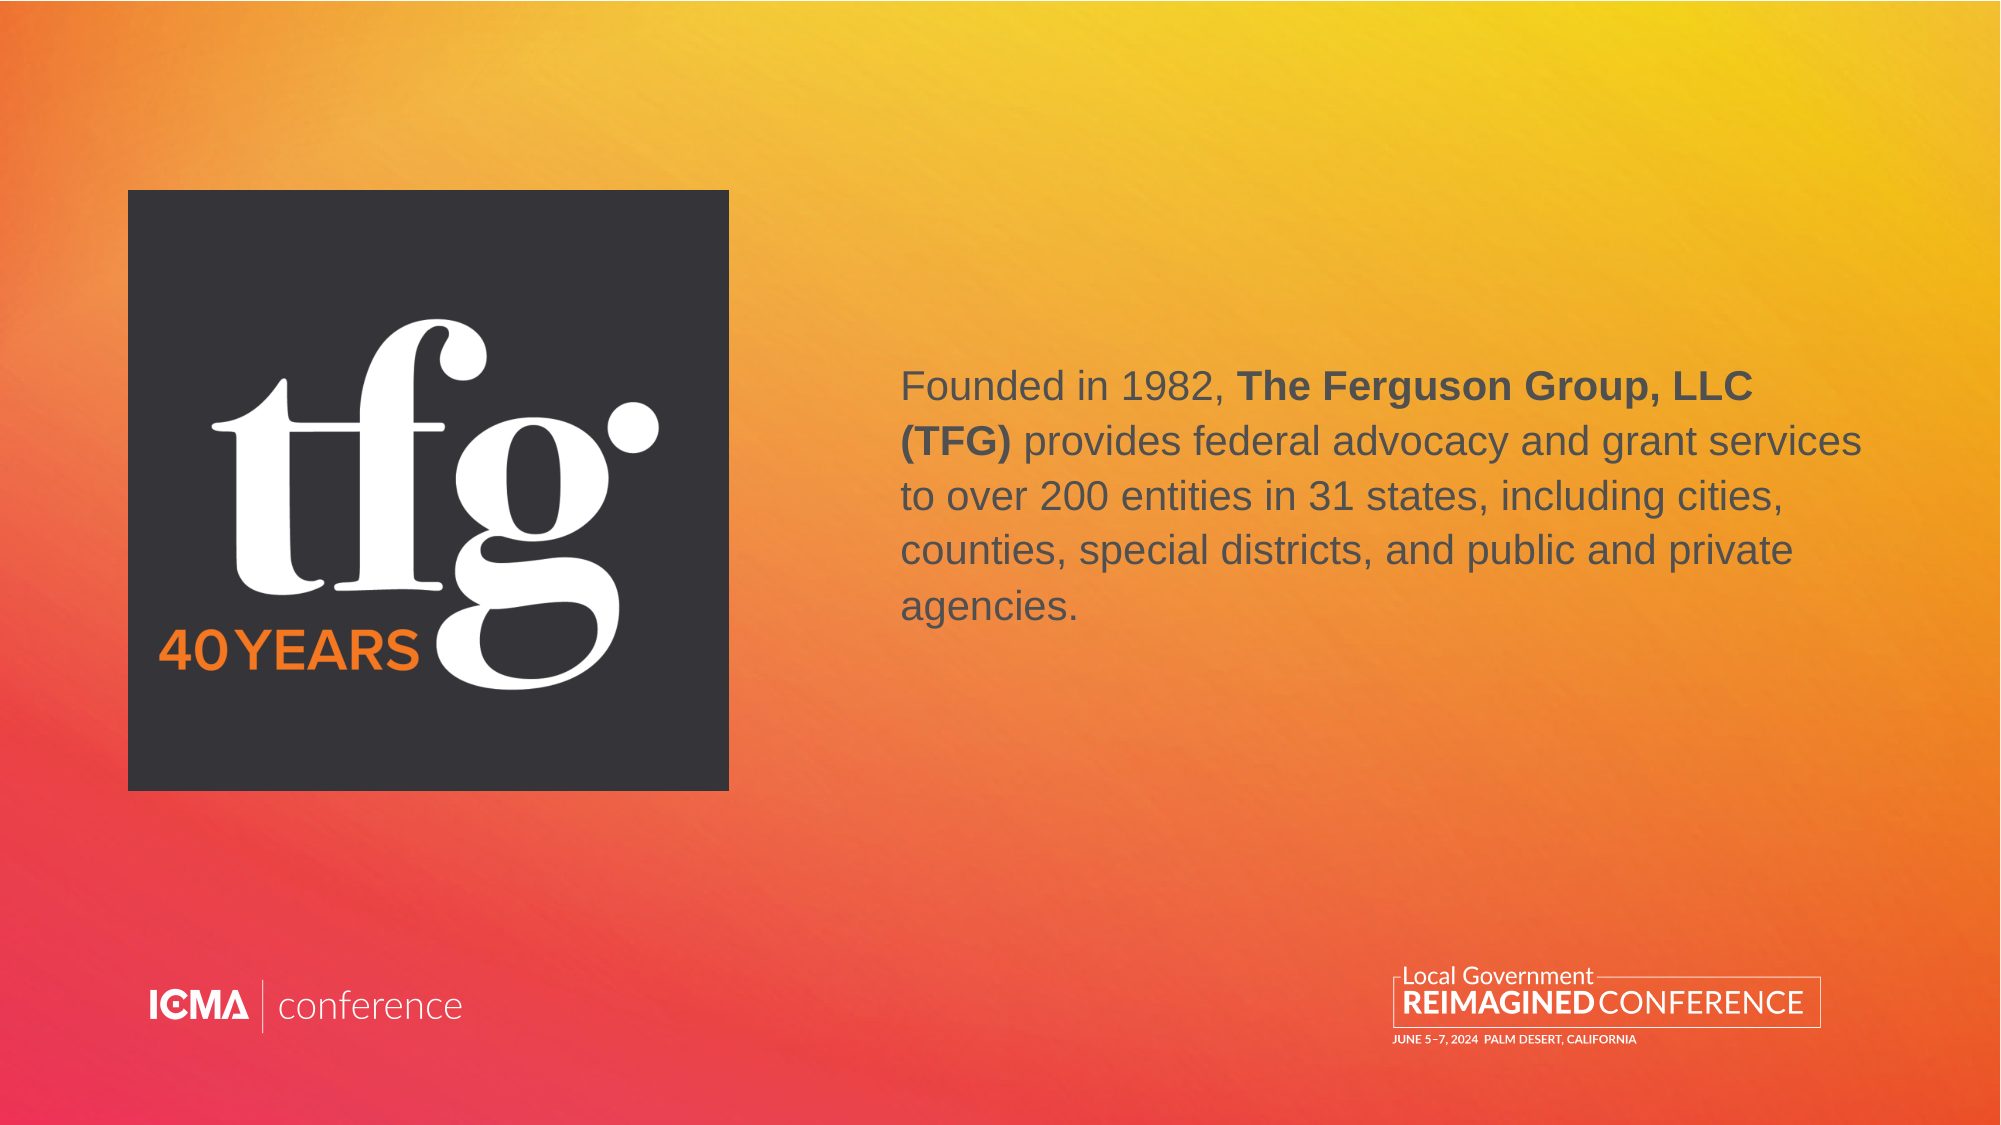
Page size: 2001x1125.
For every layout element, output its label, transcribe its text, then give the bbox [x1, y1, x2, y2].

list Founded in 1982, The Ferguson Group, LLC (TFG) provides federal advocacy and grant services to over 200 entities in 31 states, including cities, counties, special districts, and public and private agencies. [885, 119, 1871, 863]
picture [0, 0, 2001, 1125]
